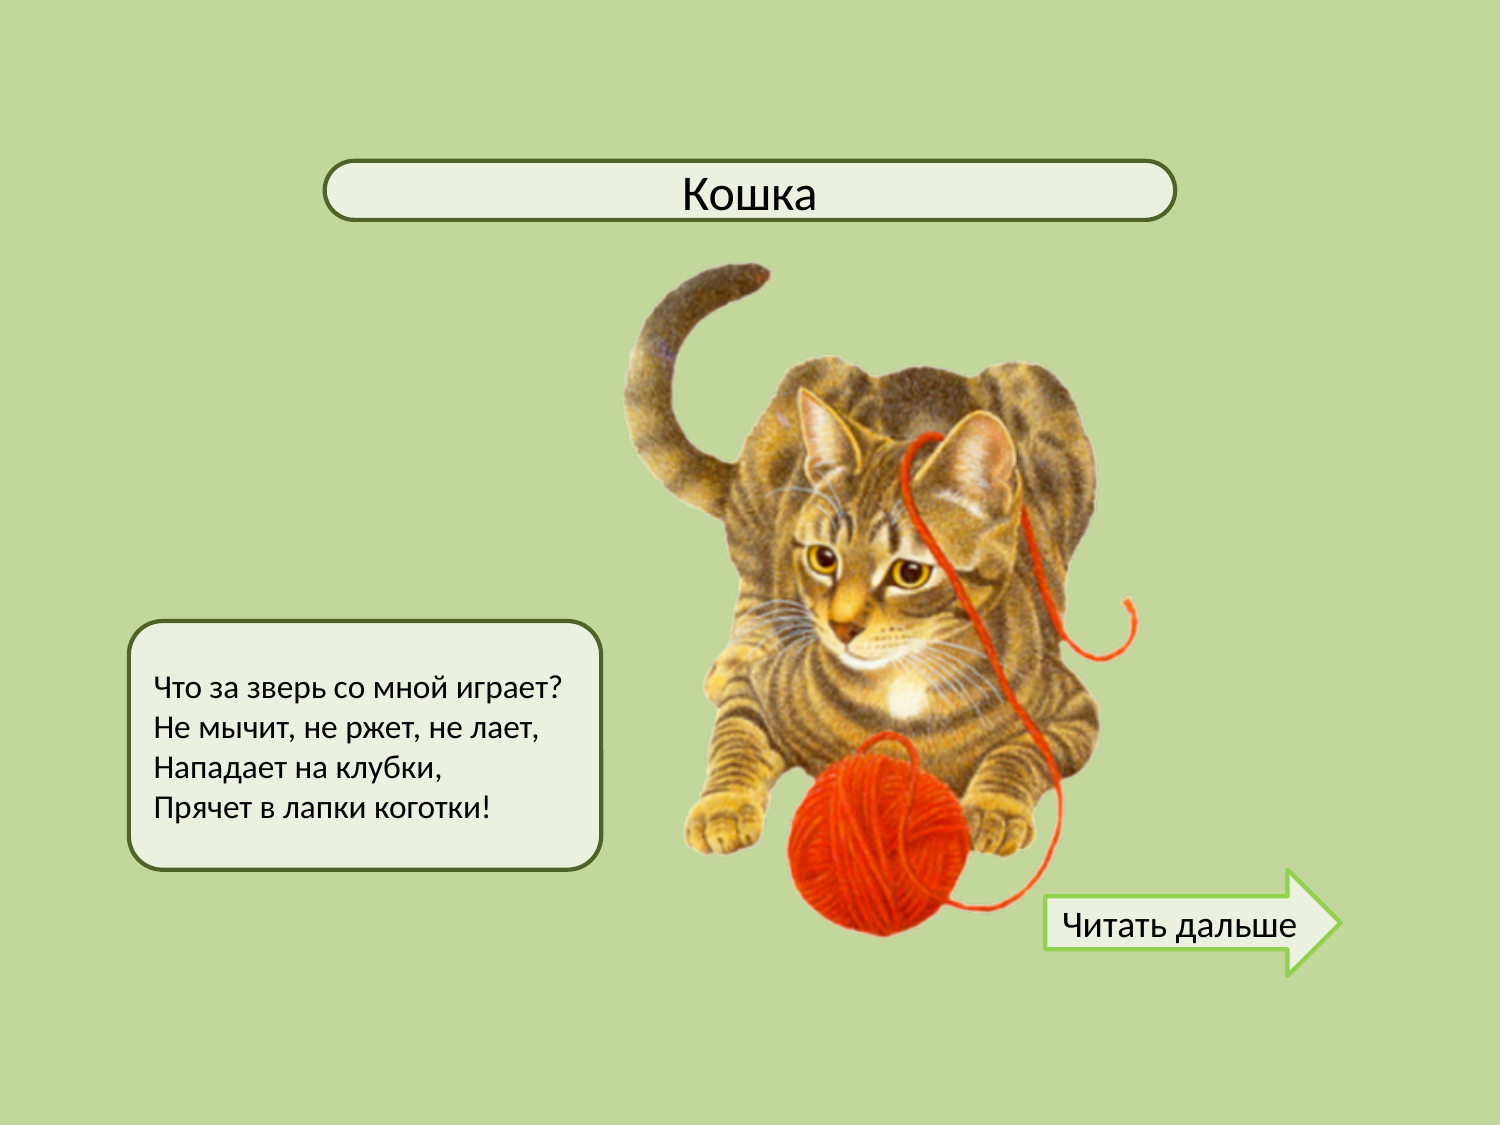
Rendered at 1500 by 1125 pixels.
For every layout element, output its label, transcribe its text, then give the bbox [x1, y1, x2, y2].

picture [538, 210, 1206, 964]
text_box Что за зверь со мной играет? Не мычит, не ржет, не лает, Нападает на клубки, Прячет в лапки коготки! [126, 618, 533, 872]
text_box Читать дальше [1211, 867, 1343, 978]
text_box Кошка [322, 158, 1178, 222]
